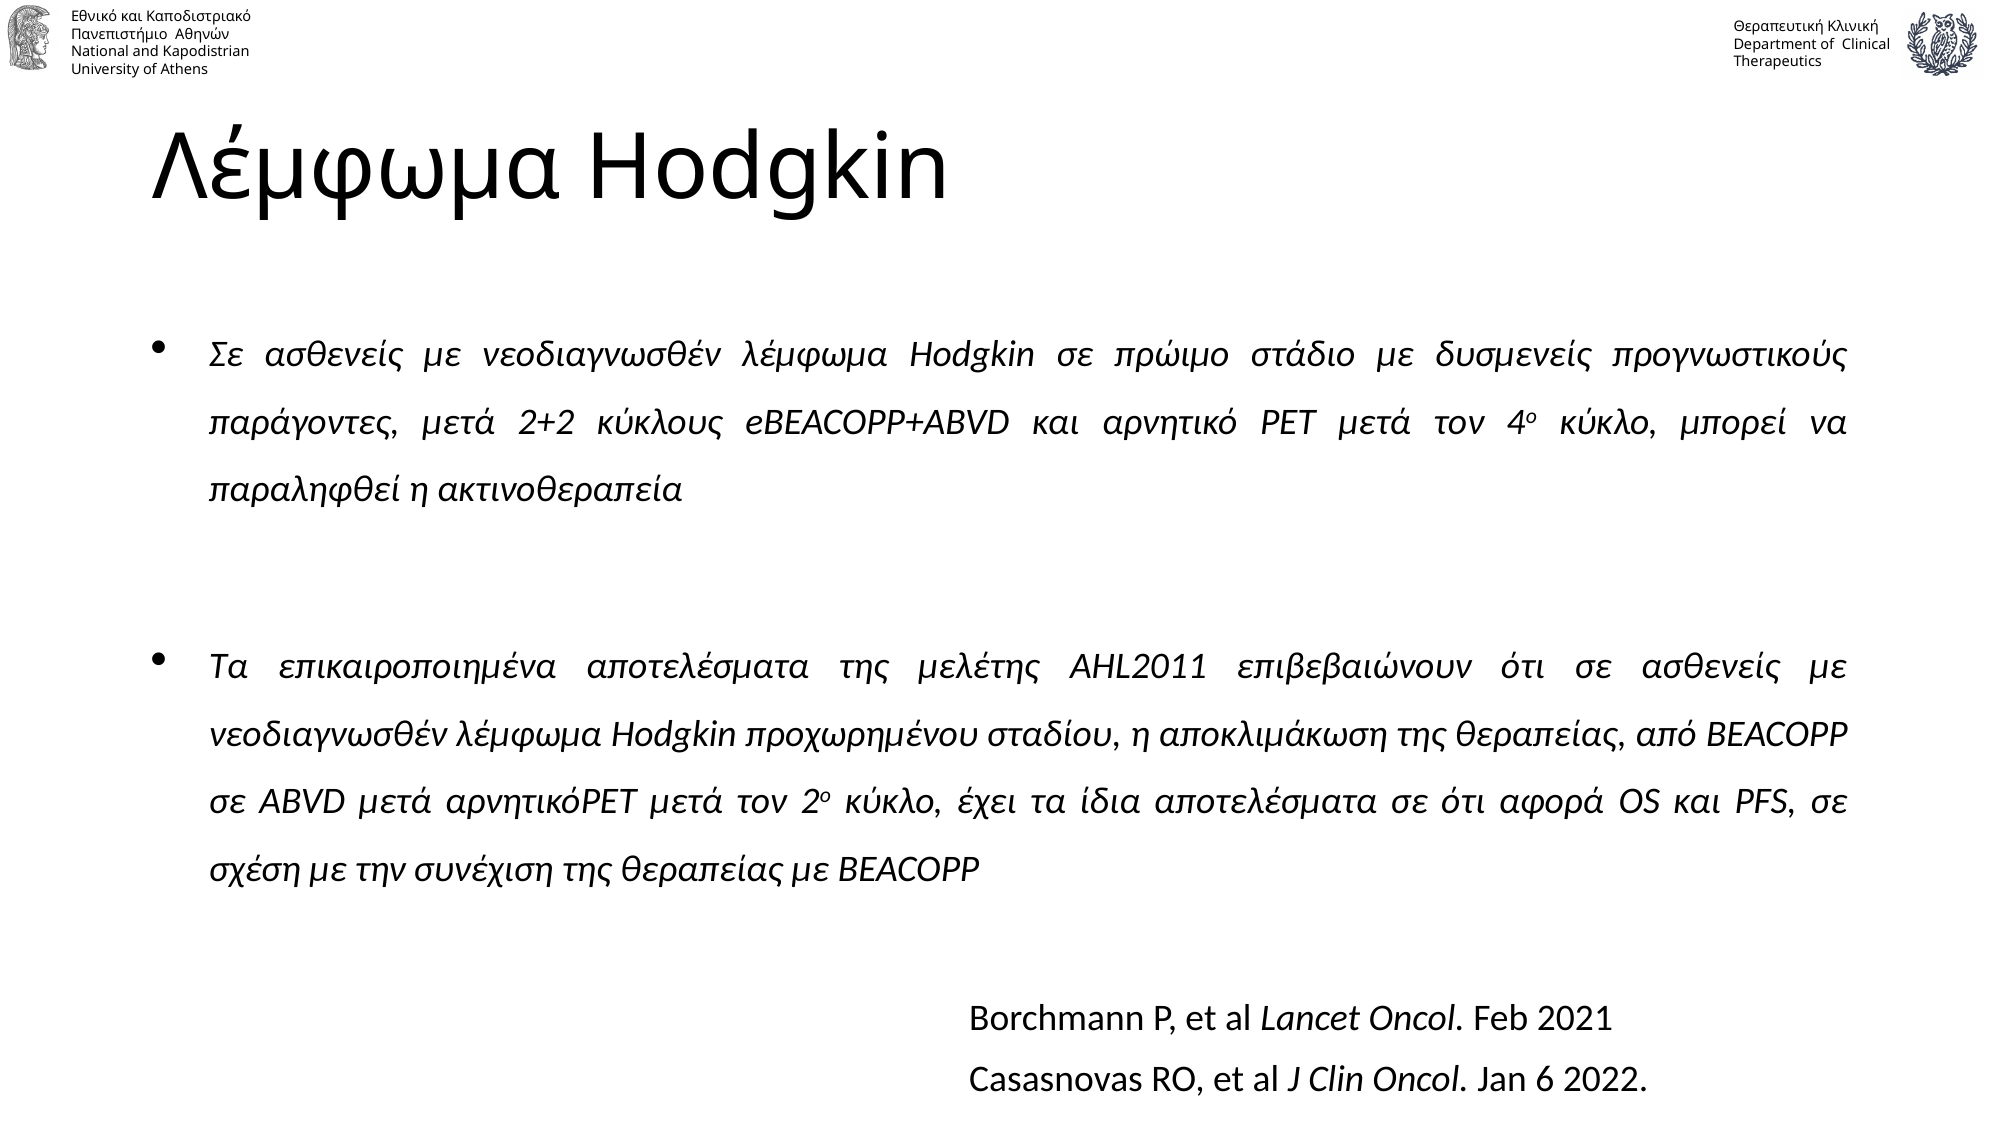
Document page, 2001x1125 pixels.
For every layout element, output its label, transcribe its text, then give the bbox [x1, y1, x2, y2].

title Λέμφωμα Hodgkin [137, 86, 1863, 278]
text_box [0, 0, 1983, 86]
list Σε ασθενείς με νεοδιαγνωσθέν λέμφωμα Hodgkin σε πρώιμο στάδιο με δυσμενείς προγνωστικούς παράγοντες, μετά 2+2 κύκλους eBEACOPP+ABVD και αρνητικό PET μετά τον 4ο κύκλο, μπορεί να παραληφθεί η ακτινοθεραπεία Τα επικαιροποιημένα αποτελέσματα της μελέτης AHL2011 επιβεβαιώνουν ότι σε ασθενείς με νεοδιαγνωσθέν λέμφωμα Hodgkin προχωρημένου σταδίου, η αποκλιμάκωση της θεραπείας, από BEACOPP σε ABVD μετά αρνητικόPET μετά τον 2ο κύκλο, έχει τα ίδια αποτελέσματα σε ότι αφορά OS και PFS, σε σχέση με την συνέχιση της θεραπείας με BEACOPP [137, 299, 1863, 1014]
text_box Borchmann P, et al Lancet Oncol. Feb 2021 Casasnovas RO, et al J Clin Oncol. Jan 6 2022. [954, 985, 1955, 1107]
